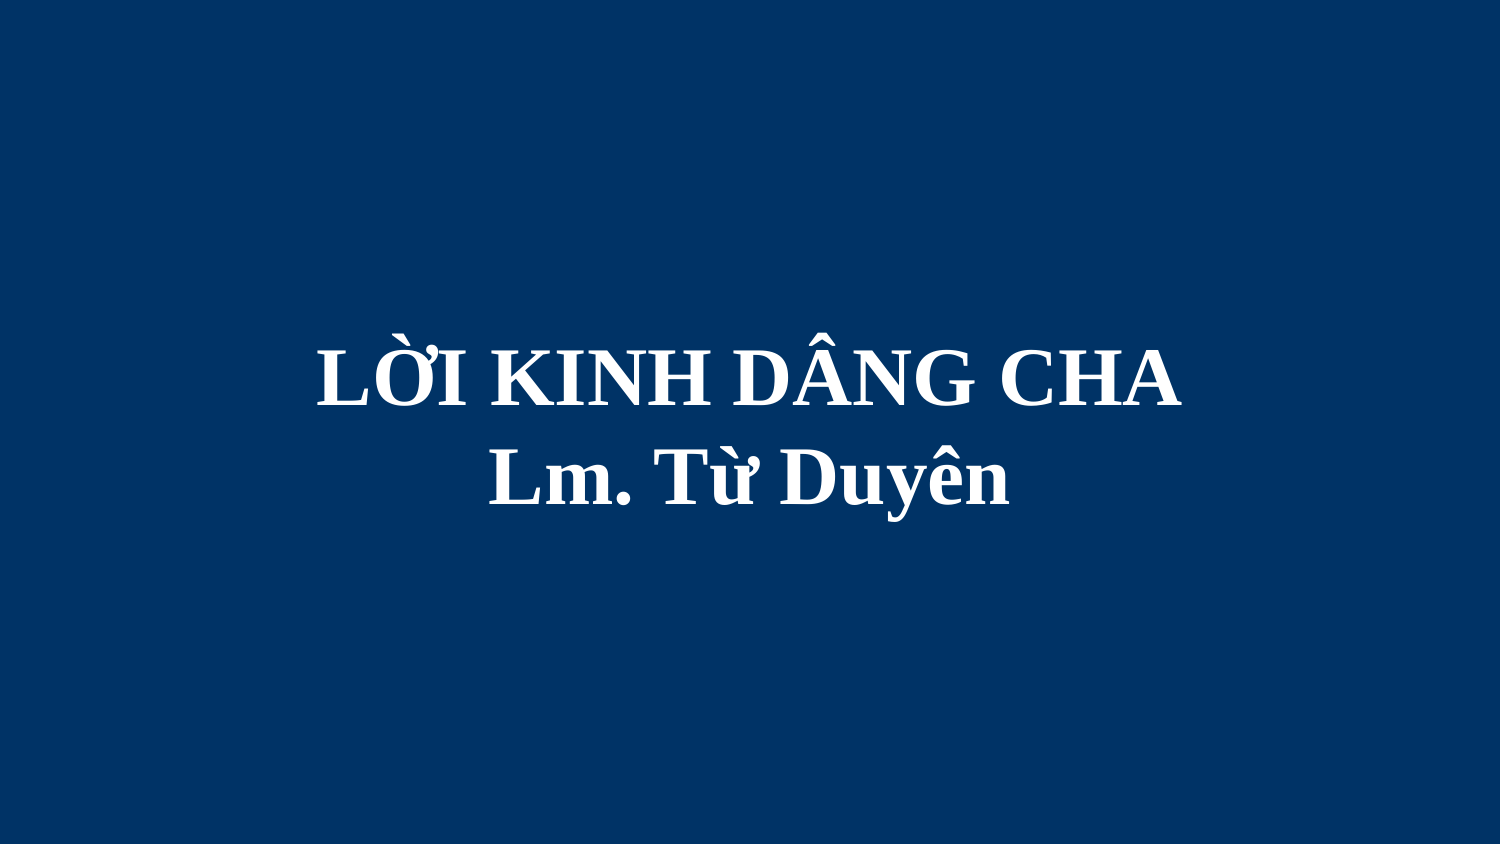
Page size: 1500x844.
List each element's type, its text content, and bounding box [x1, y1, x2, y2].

title LỜI KINH DÂNG CHA Lm. Từ Duyên [0, 0, 1500, 844]
